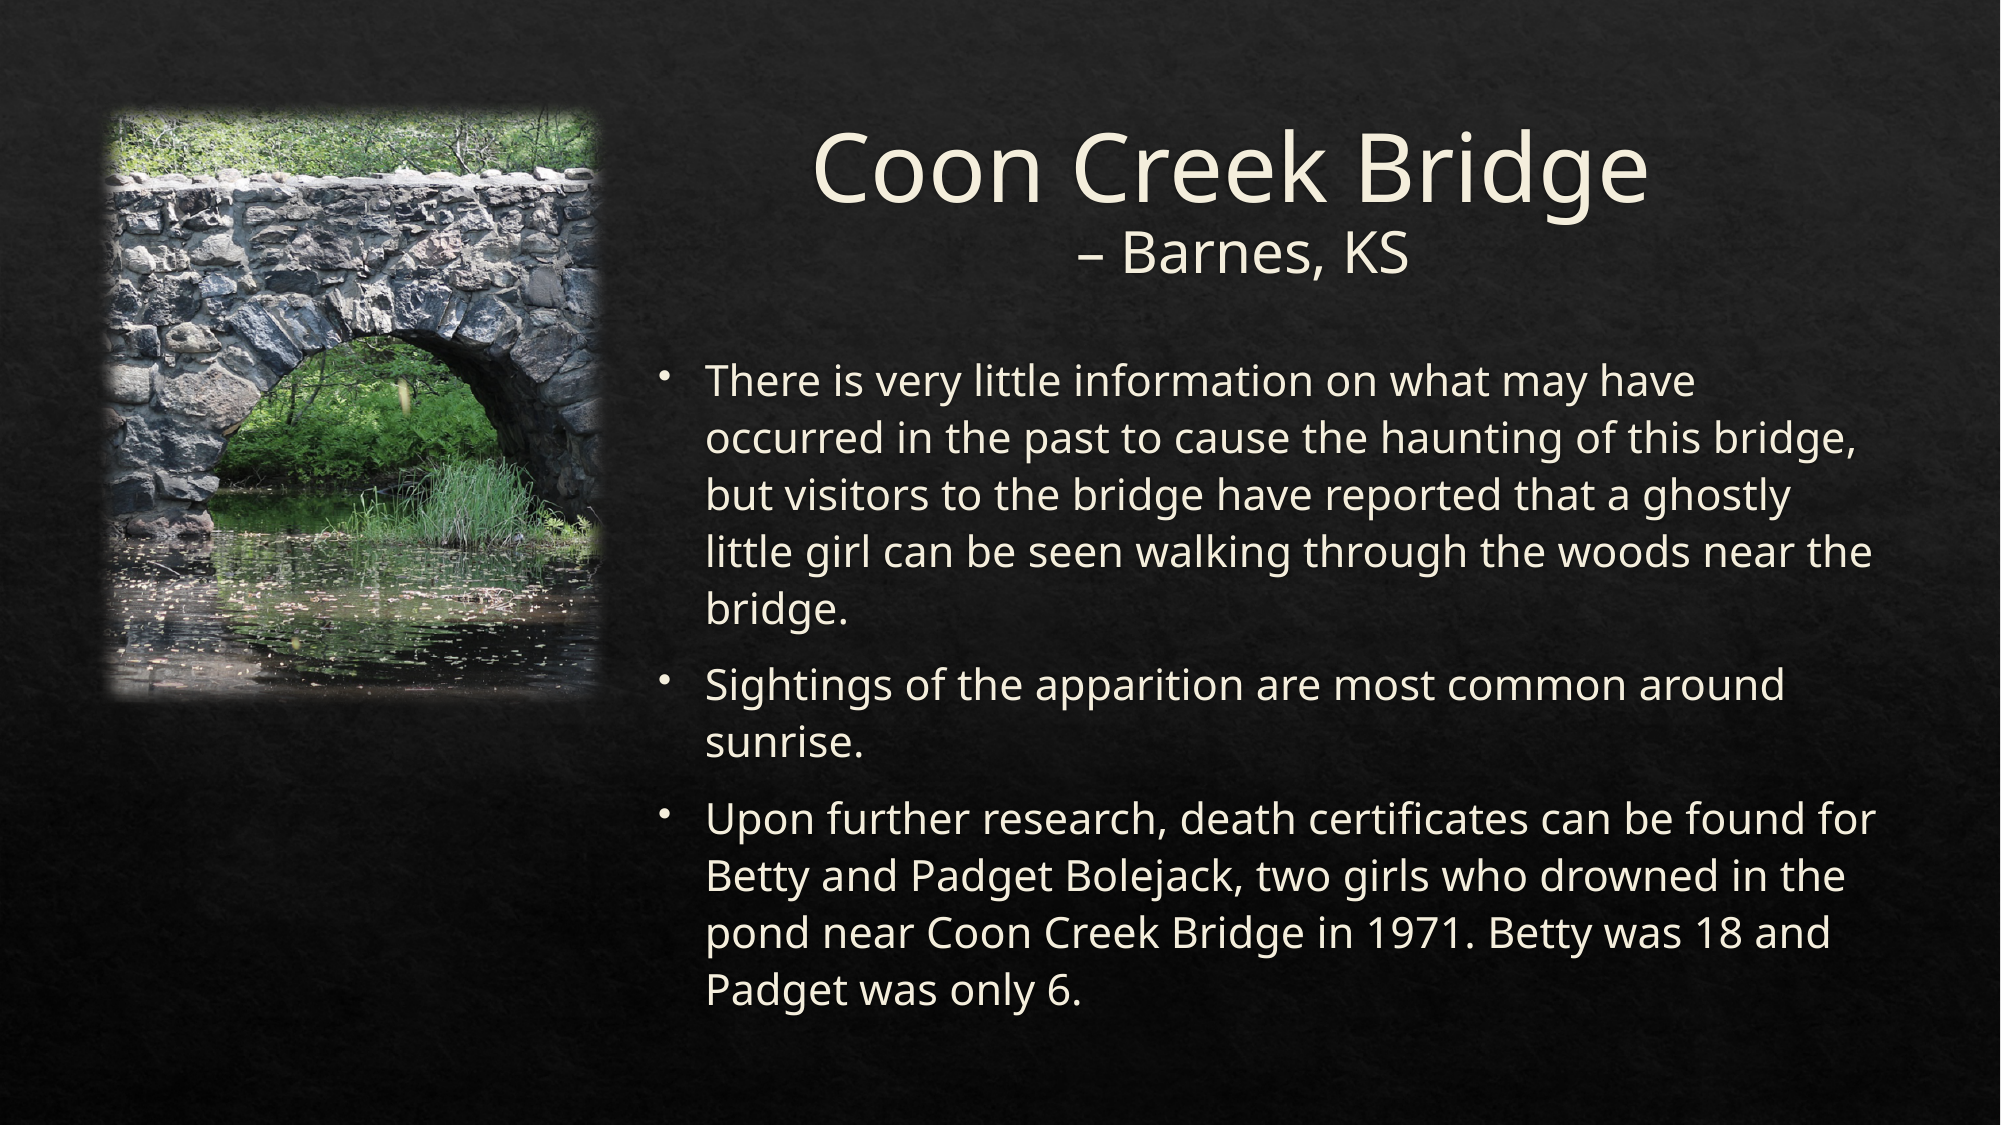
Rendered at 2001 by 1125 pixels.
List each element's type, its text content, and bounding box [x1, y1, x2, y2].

list There is very little information on what may have occurred in the past to cause the haunting of this bridge, but visitors to the bridge have reported that a ghostly little girl can be seen walking through the woods near the bridge. Sightings of the apparition are most common around sunrise. Upon further research, death certificates can be found for Betty and Padget Bolejack, two girls who drowned in the pond near Coon Creek Bridge in 1971. Betty was 18 and Padget was only 6. [639, 340, 1905, 1025]
title Coon Creek Bridge – Barnes, KS [639, 99, 1849, 307]
picture [95, 99, 610, 710]
